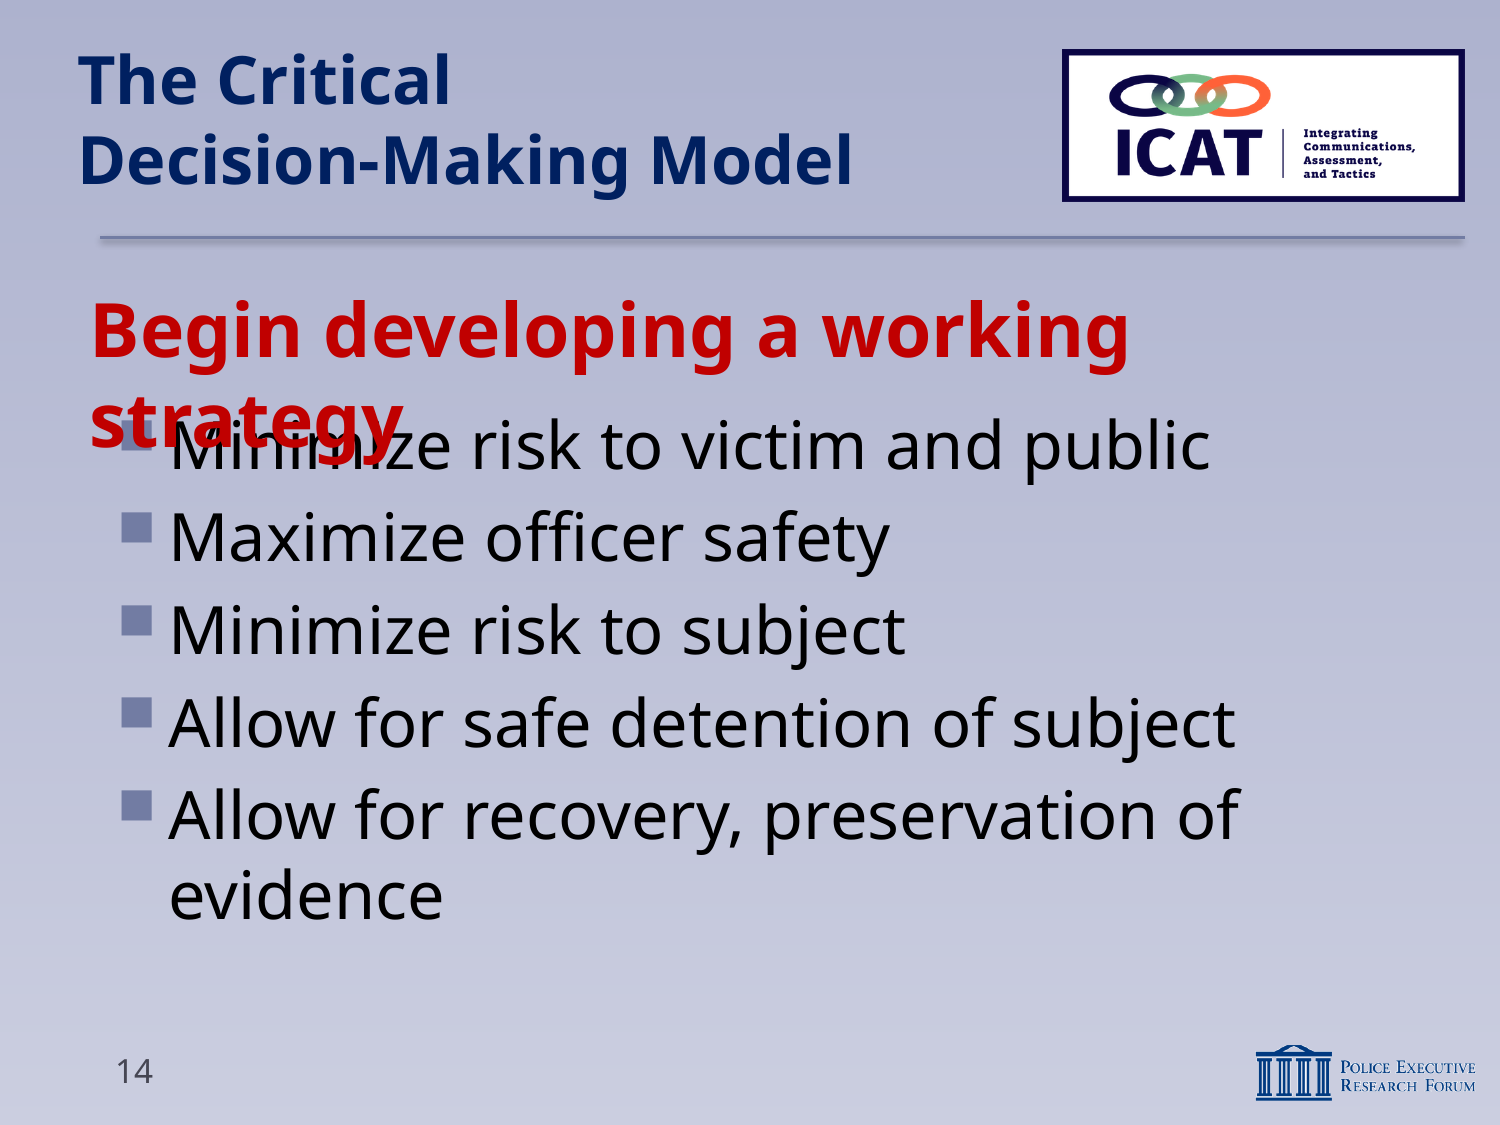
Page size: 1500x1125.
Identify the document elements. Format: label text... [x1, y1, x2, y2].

picture [1062, 49, 1466, 203]
title The Critical Decision-Making Model [62, 0, 1413, 206]
text_box Minimize risk to victim and public Maximize officer safety Minimize risk to subject Allow for safe detention of subject Allow for recovery, preservation of evidence [87, 470, 1325, 1075]
text_box Begin developing a working strategy [75, 274, 1400, 470]
slide_number 14 [100, 1075, 426, 1103]
picture [1249, 1041, 1481, 1104]
